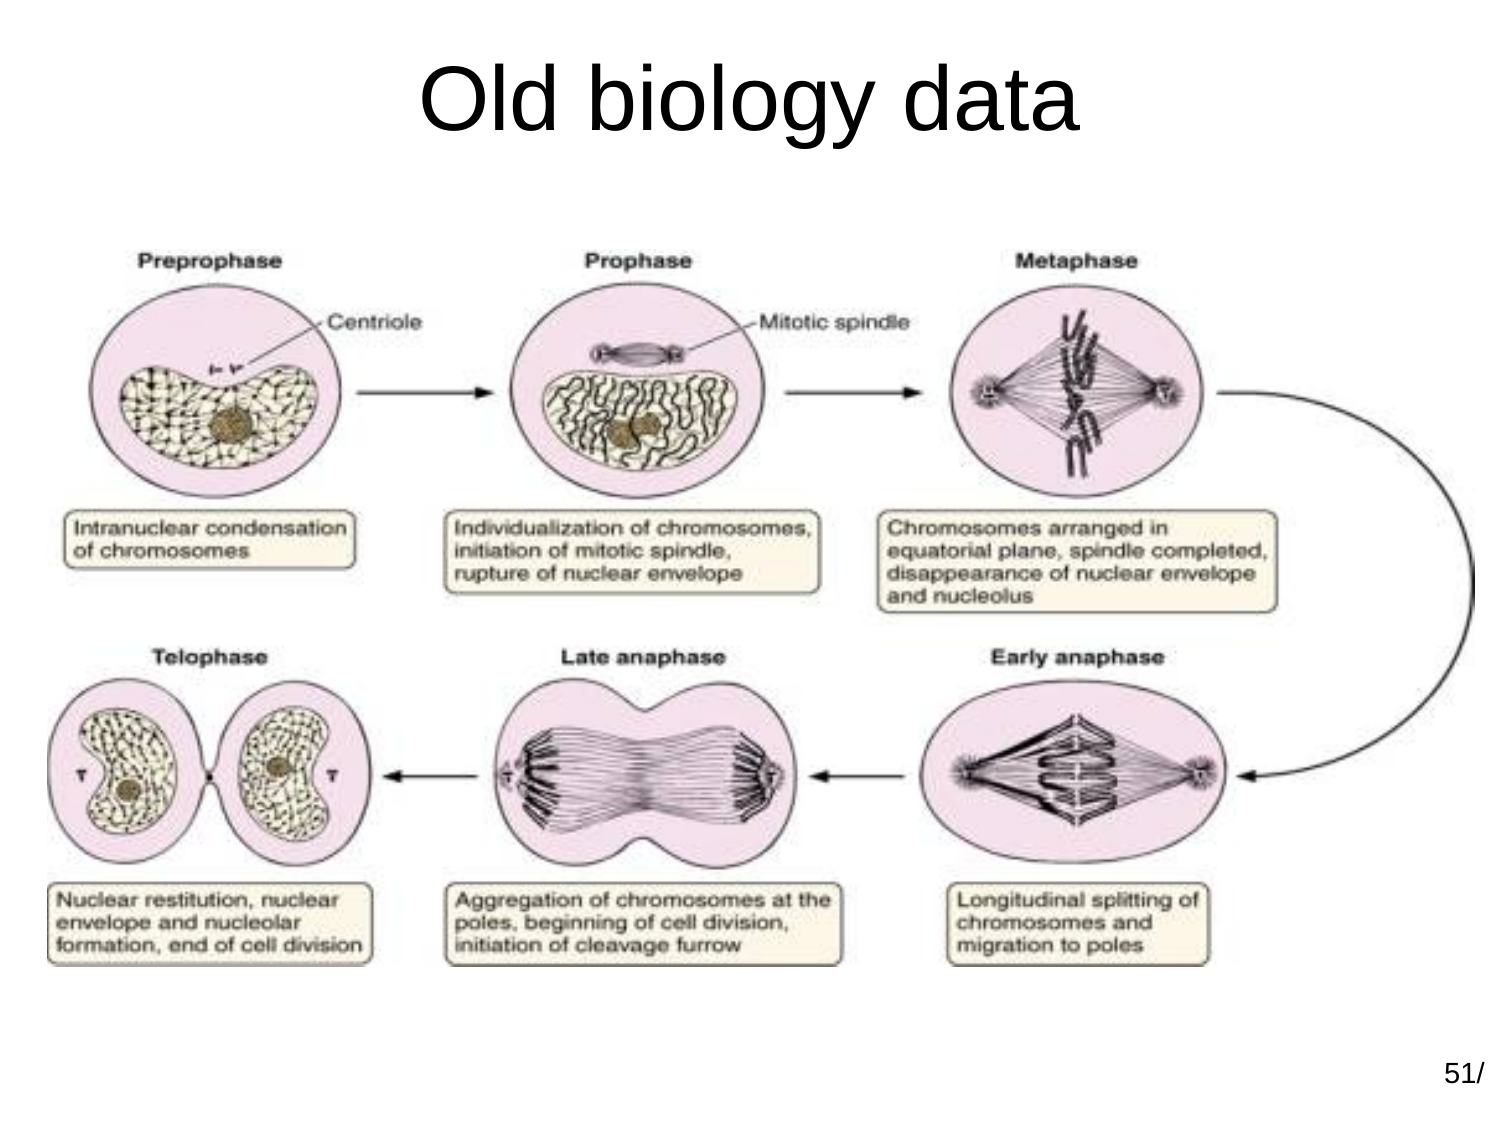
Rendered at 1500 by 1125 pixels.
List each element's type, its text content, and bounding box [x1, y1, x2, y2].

title Old biology data [75, 0, 1425, 188]
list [47, 249, 1476, 967]
slide_number 51/ [1149, 1046, 1500, 1125]
